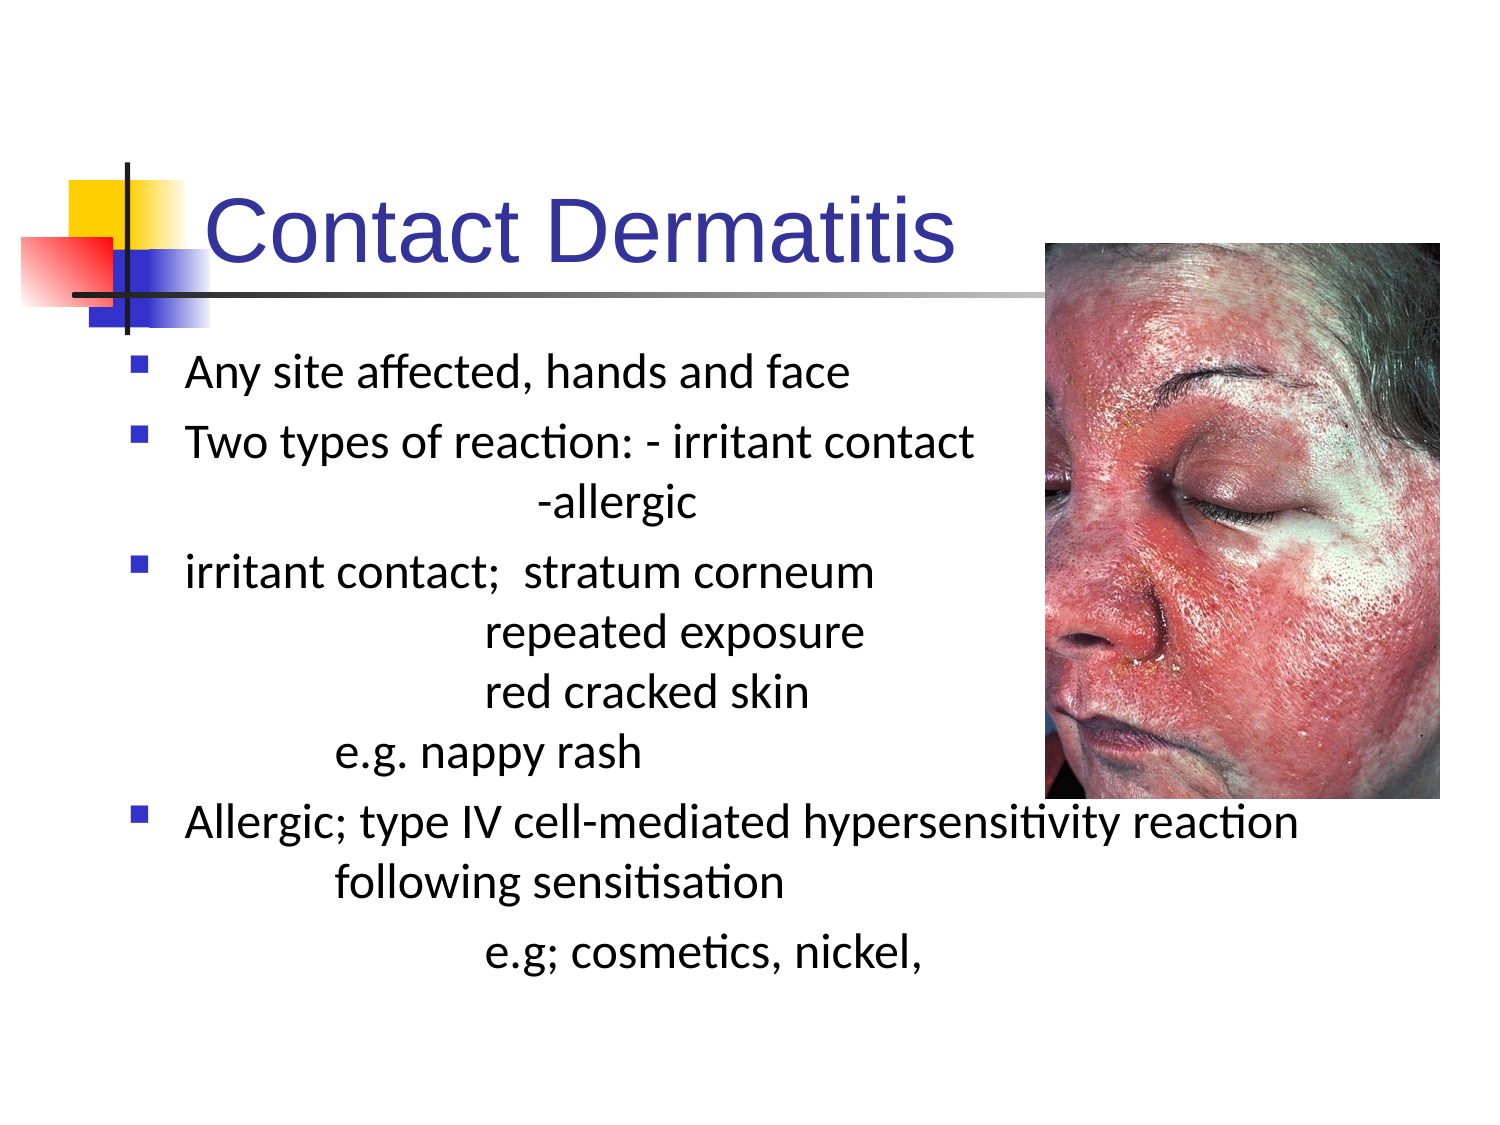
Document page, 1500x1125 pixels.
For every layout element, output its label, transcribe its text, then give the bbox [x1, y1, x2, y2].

title Contact Dermatitis [188, 101, 1468, 289]
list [1045, 243, 1440, 799]
list Any site affected, hands and face Two types of reaction: - irritant contact -allergic irritant contact; stratum corneum repeated exposure red cracked skin e.g. nappy rash Allergic; type IV cell-mediated hypersensitivity reaction following sensitisation e.g; cosmetics, nickel, [113, 331, 1447, 1006]
